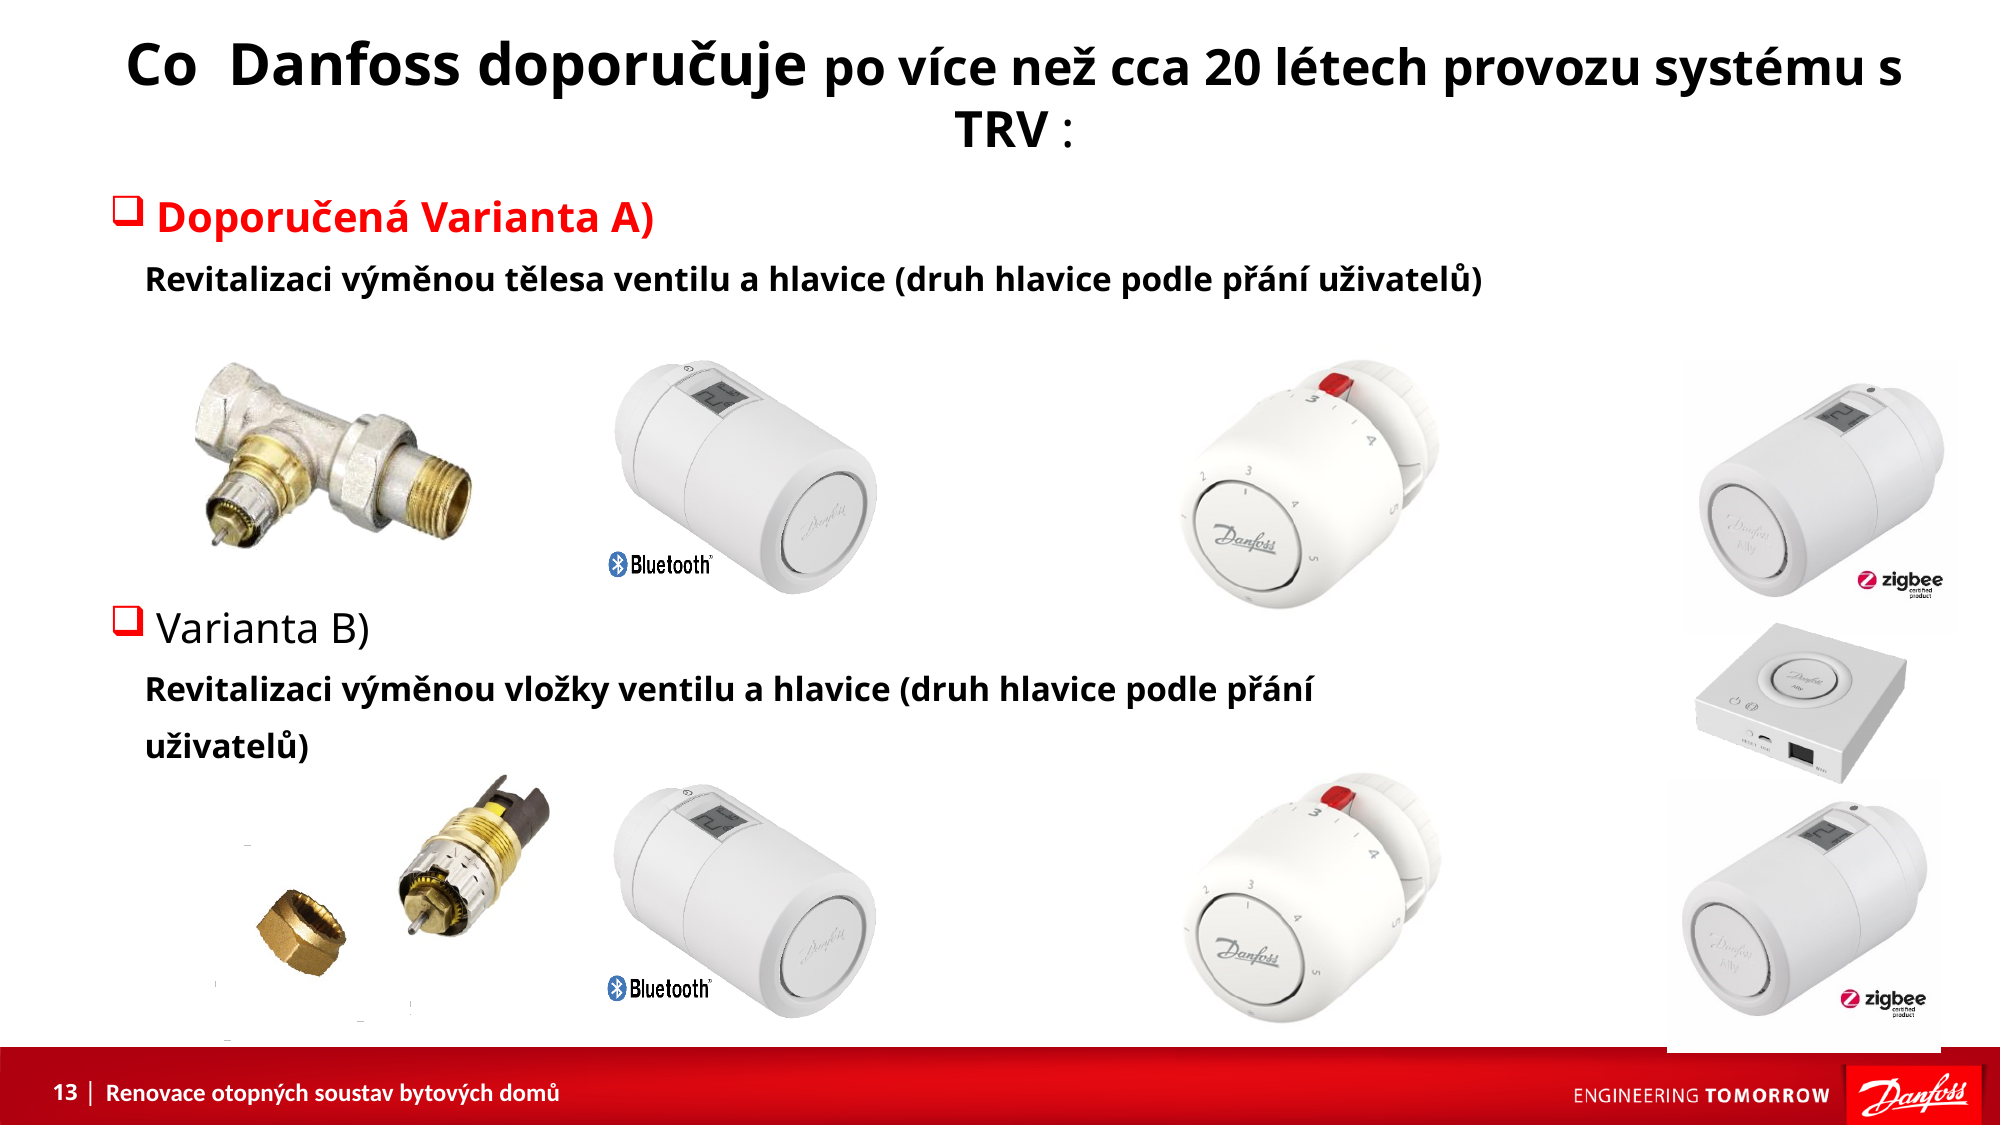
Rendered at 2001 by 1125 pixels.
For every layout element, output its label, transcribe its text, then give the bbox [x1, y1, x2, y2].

picture [0, 806, 2000, 1125]
picture [196, 770, 591, 1041]
text_box Co Danfoss doporučuje po více než cca 20 létech provozu systému s TRV : [72, 20, 1958, 173]
picture [1177, 334, 1449, 619]
picture [602, 324, 886, 608]
picture [601, 748, 885, 1032]
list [1641, 598, 1962, 806]
picture [1684, 360, 1958, 598]
text_box Doporučená Varianta A) Revitalizaci výměnou tělesa ventilu a hlavice (druh hlavice podle přání uživatelů) Varianta B) Revitalizaci výměnou vložky ventilu a hlavice (druh hlavice podle přání uživatelů) [94, 183, 1741, 999]
picture [194, 360, 473, 552]
picture [1180, 748, 1451, 1032]
